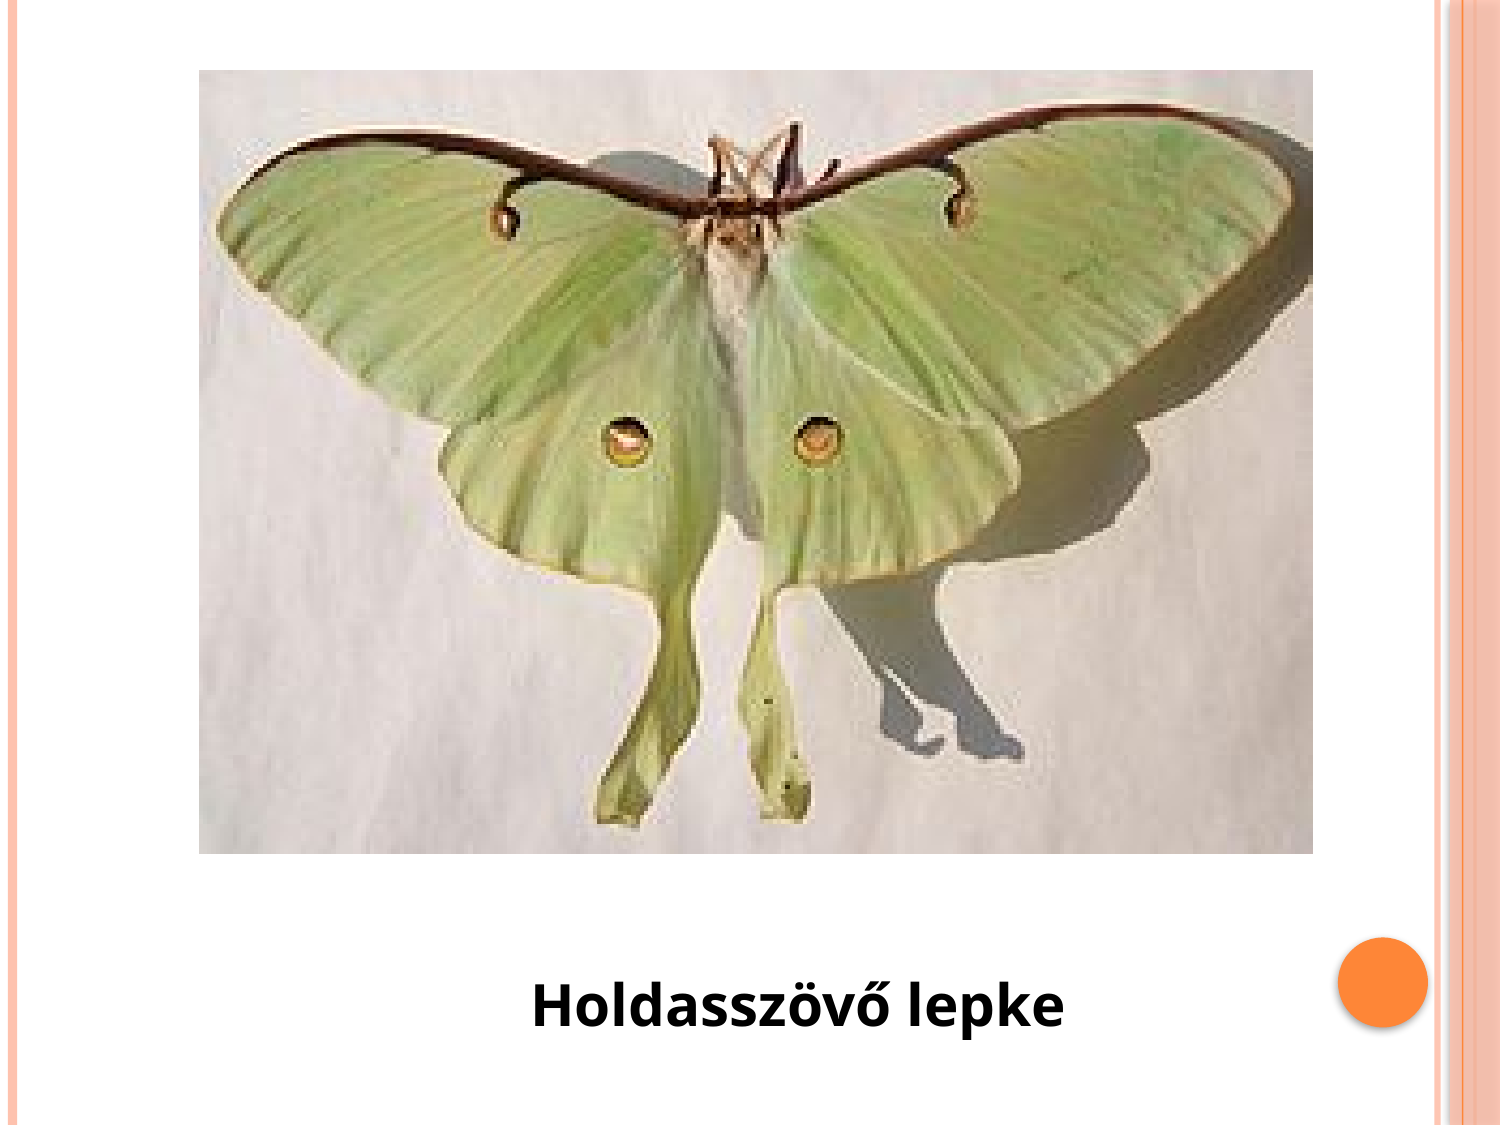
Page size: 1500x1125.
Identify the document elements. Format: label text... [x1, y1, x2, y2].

text_box Holdasszövő lepke [515, 960, 1149, 1046]
picture [198, 69, 1313, 855]
